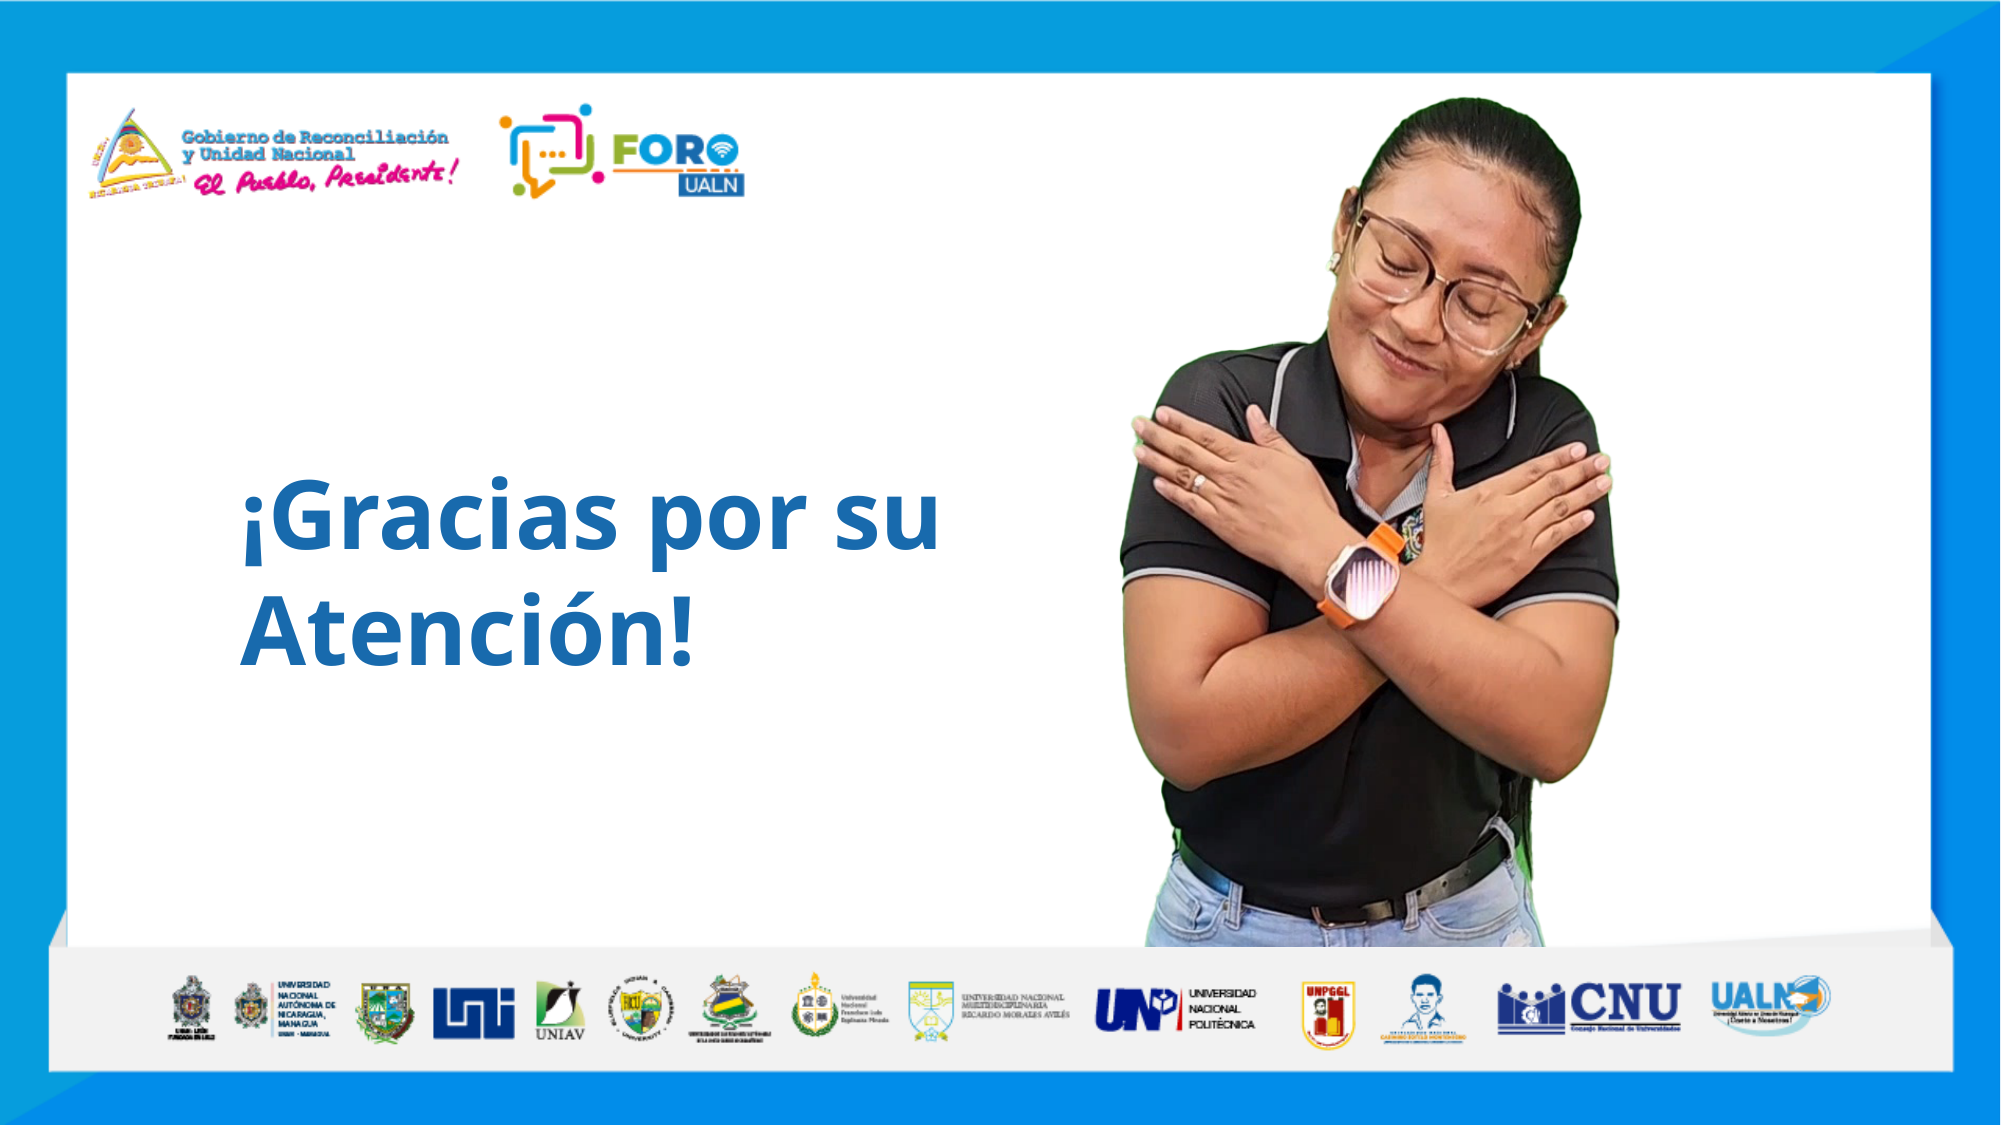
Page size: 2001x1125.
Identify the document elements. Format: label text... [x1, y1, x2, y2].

text_box ¡Gracias por su Atención! [226, 446, 784, 738]
picture [8, 4, 2001, 1125]
